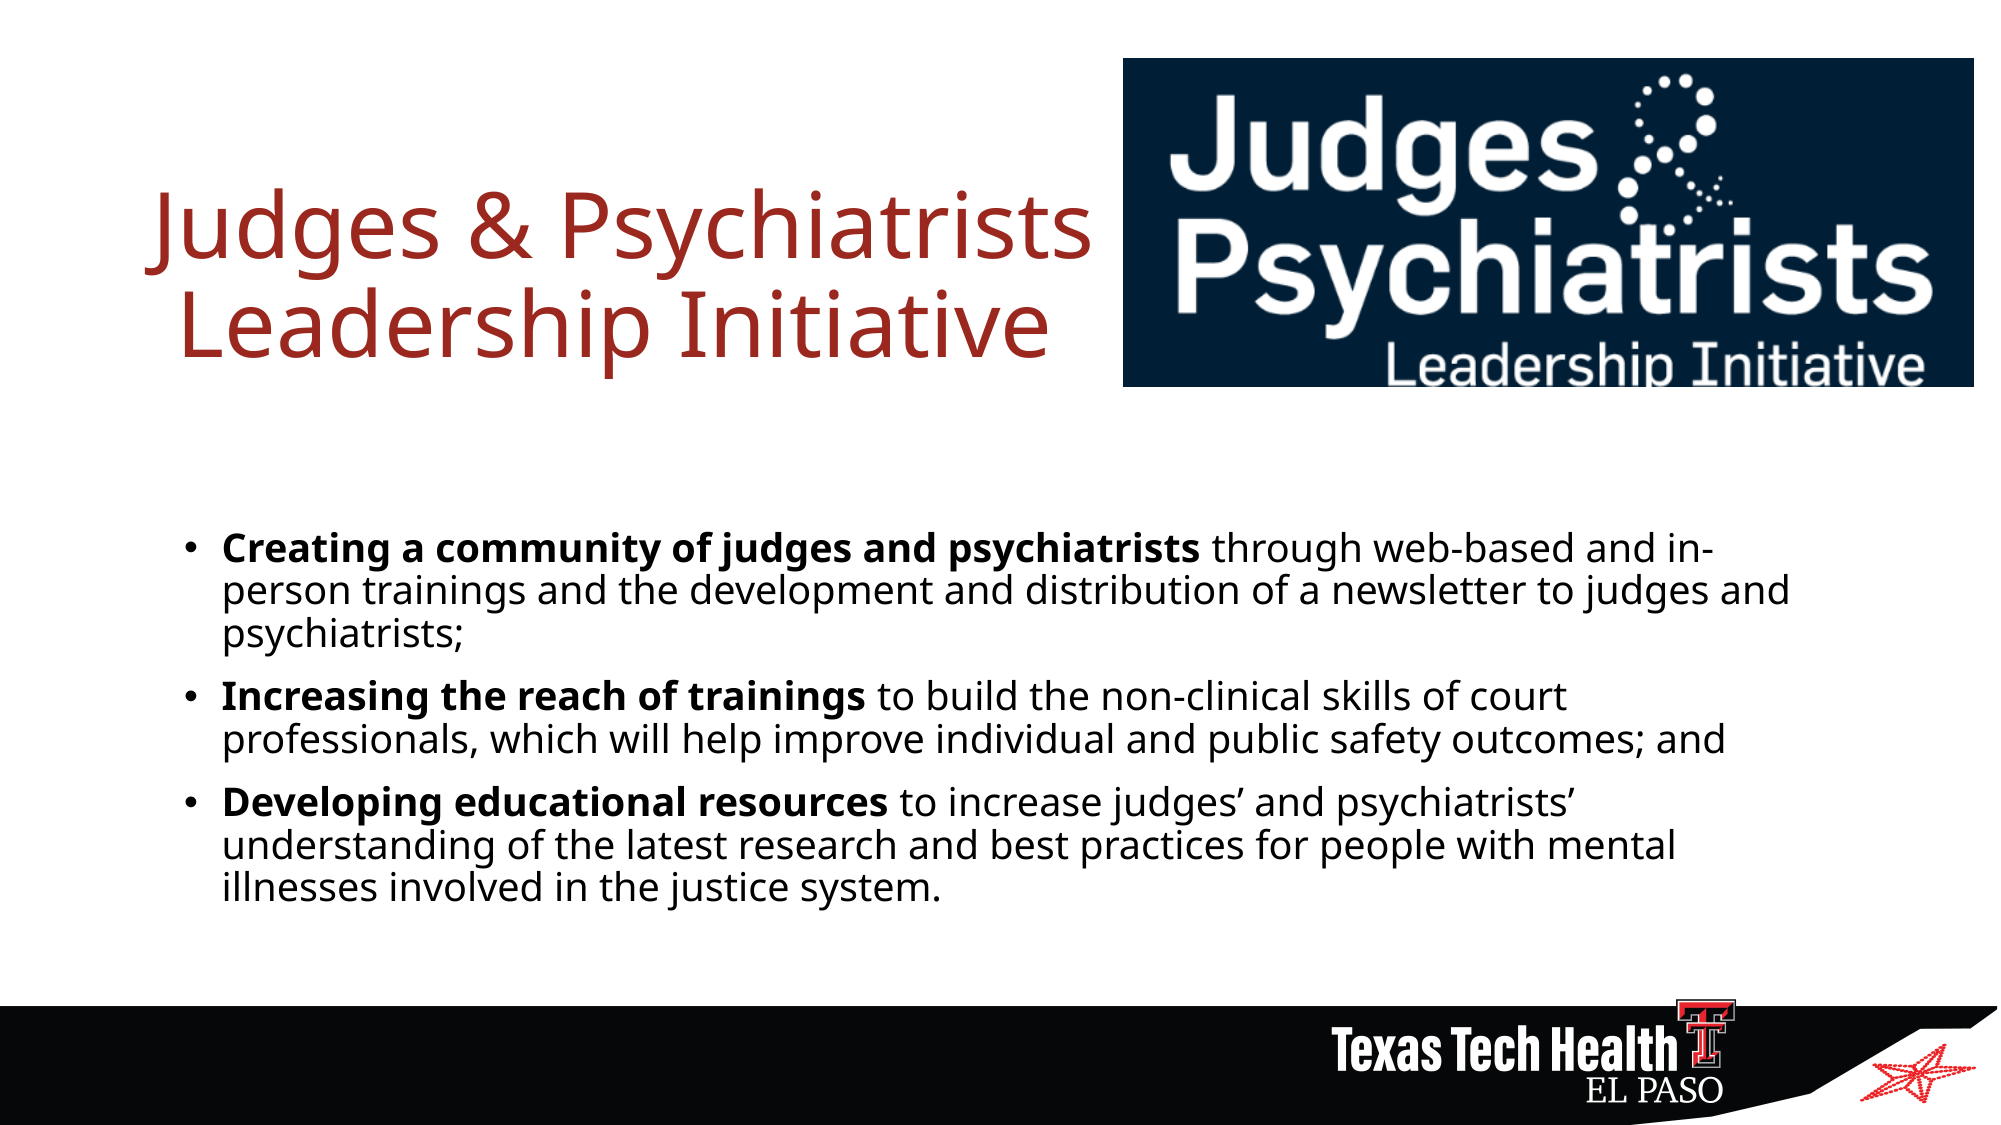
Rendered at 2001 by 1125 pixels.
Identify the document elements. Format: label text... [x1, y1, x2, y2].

title Judges & Psychiatrists Leadership Initiative [137, 169, 1122, 387]
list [1122, 58, 1974, 387]
list Creating a community of judges and psychiatrists through web-based and in-person trainings and the development and distribution of a newsletter to judges and psychiatrists; Increasing the reach of trainings to build the non-clinical skills of court professionals, which will help improve individual and public safety outcomes; and Developing educational resources to increase judges’ and psychiatrists’ understanding of the latest research and best practices for people with mental illnesses involved in the justice system. [169, 520, 1829, 1074]
picture [0, 982, 1998, 1125]
